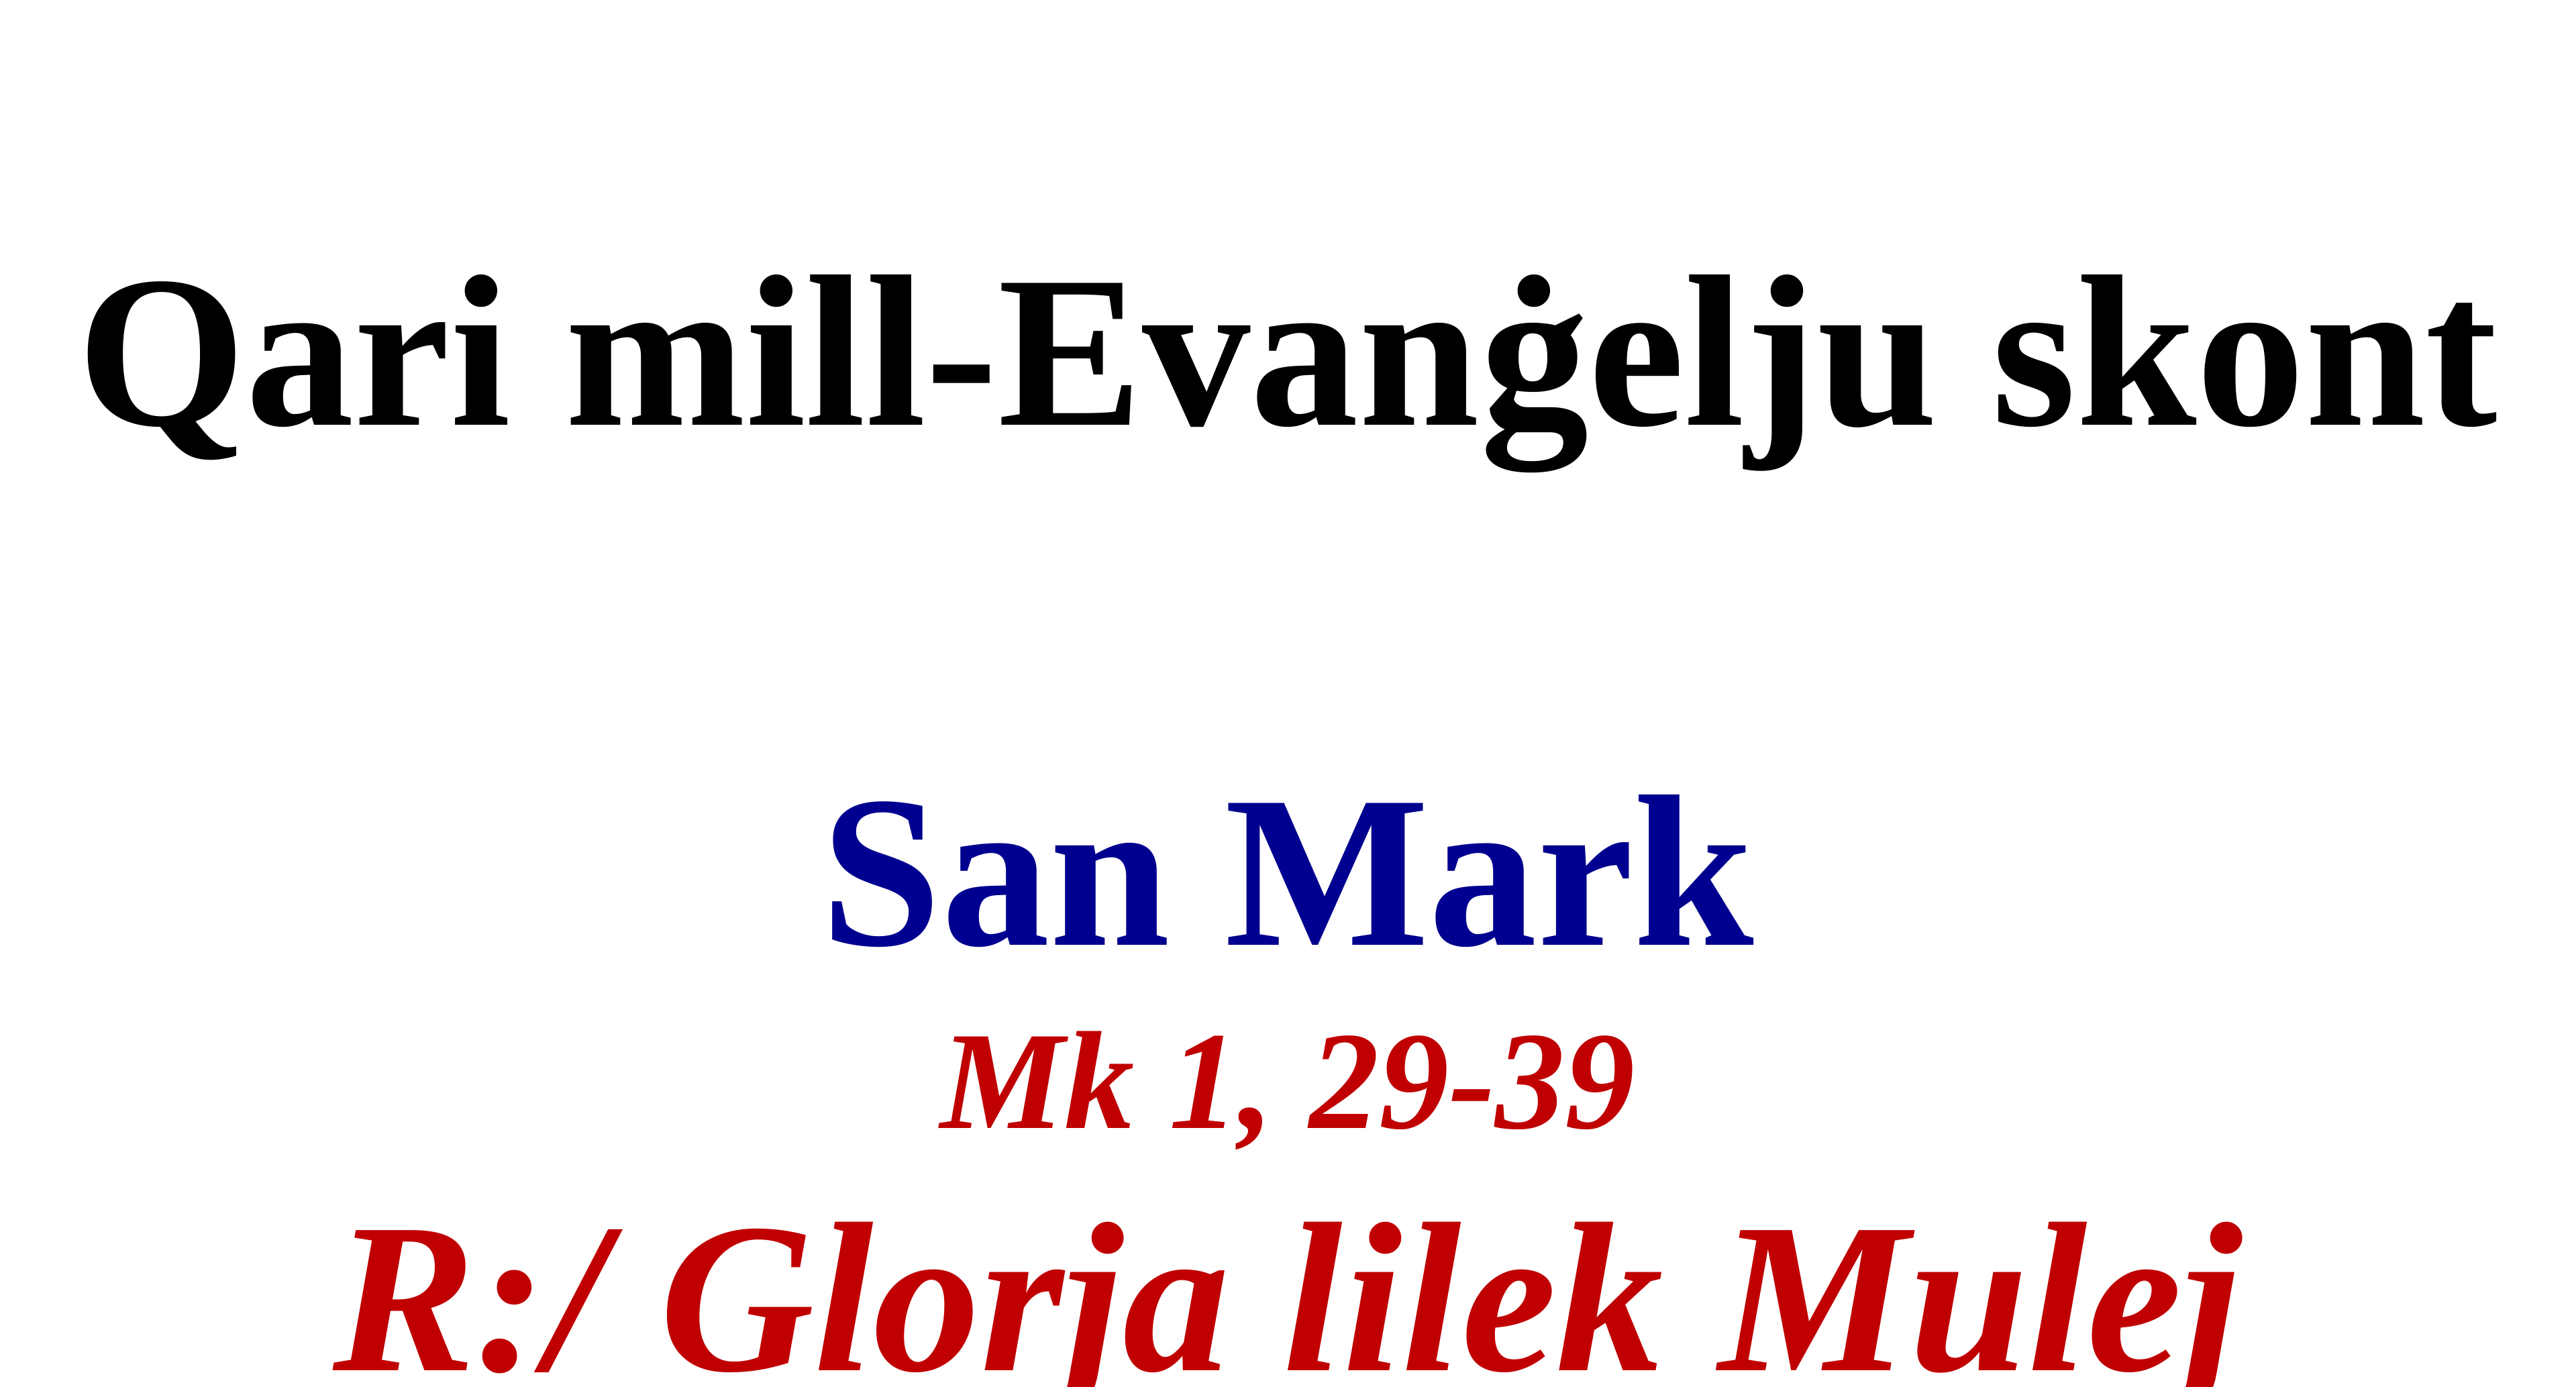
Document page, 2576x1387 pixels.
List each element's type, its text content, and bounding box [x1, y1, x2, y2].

text_box Qari mill-Evanġelju skont San Mark Mk 1, 29-39 R:/ Glorja lilek Mulej [39, 197, 2536, 1387]
